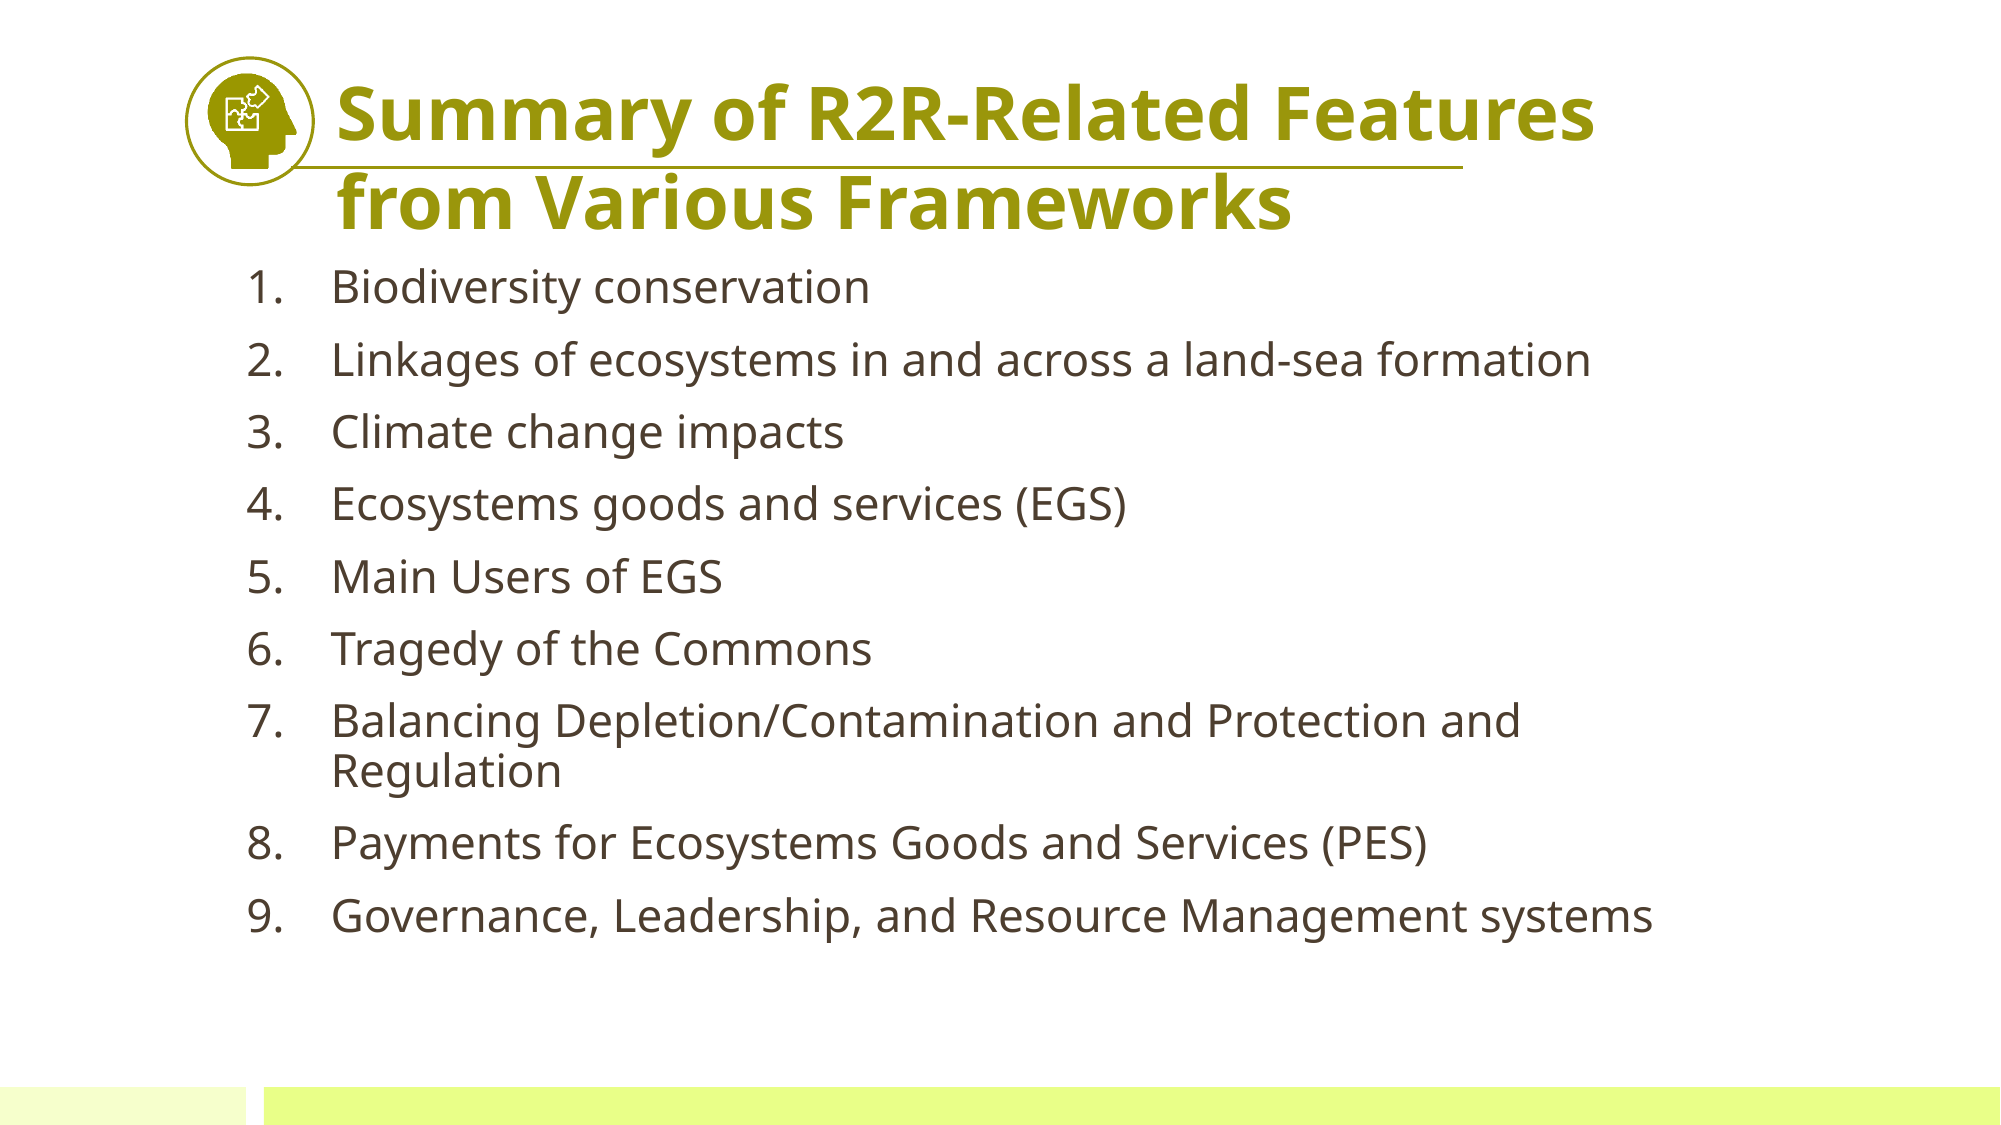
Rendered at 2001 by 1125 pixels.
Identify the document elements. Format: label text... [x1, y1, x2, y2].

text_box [186, 57, 1464, 185]
title Summary of R2R-Related Features from Various Frameworks [321, 57, 1859, 253]
list Biodiversity conservation Linkages of ecosystems in and across a land-sea formation Climate change impacts Ecosystems goods and services (EGS) Main Users of EGS Tragedy of the Commons Balancing Depletion/Contamination and Protection and Regulation Payments for Ecosystems Goods and Services (PES) Governance, Leadership, and Resource Management systems [231, 256, 1769, 1015]
